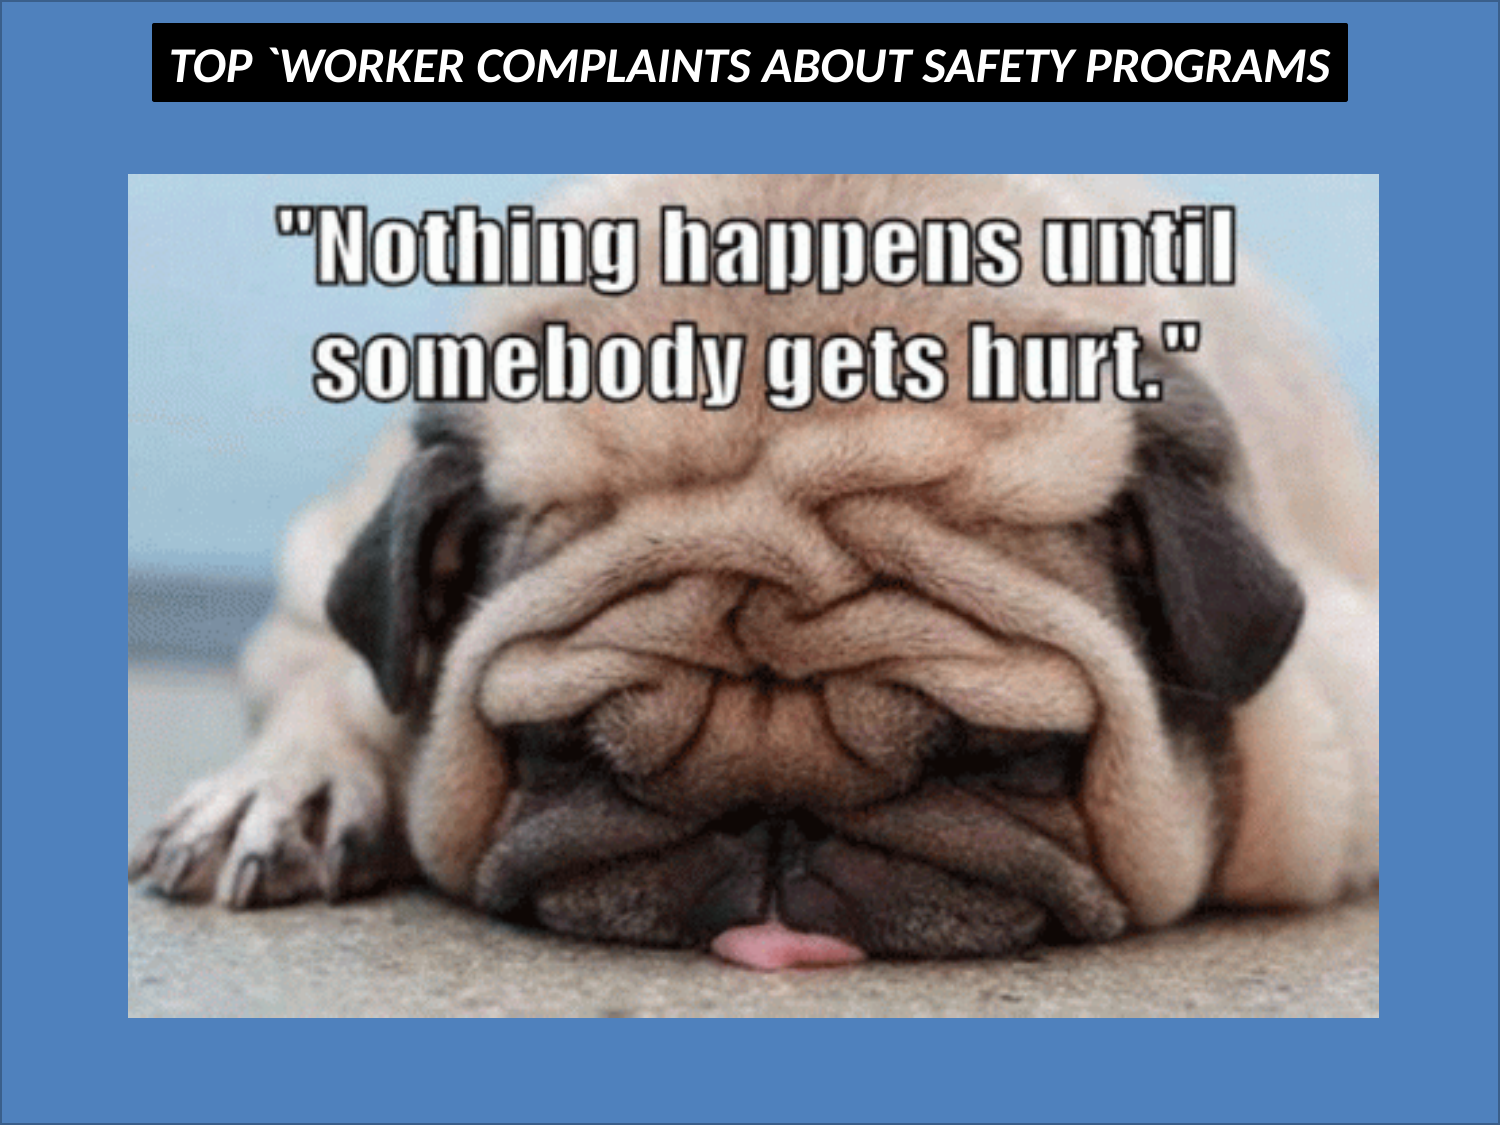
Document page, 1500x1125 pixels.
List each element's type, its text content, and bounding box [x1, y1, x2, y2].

picture [128, 174, 1380, 1018]
text_box [0, 0, 1500, 1125]
text_box TOP `WORKER COMPLAINTS ABOUT SAFETY PROGRAMS [152, 23, 1348, 102]
